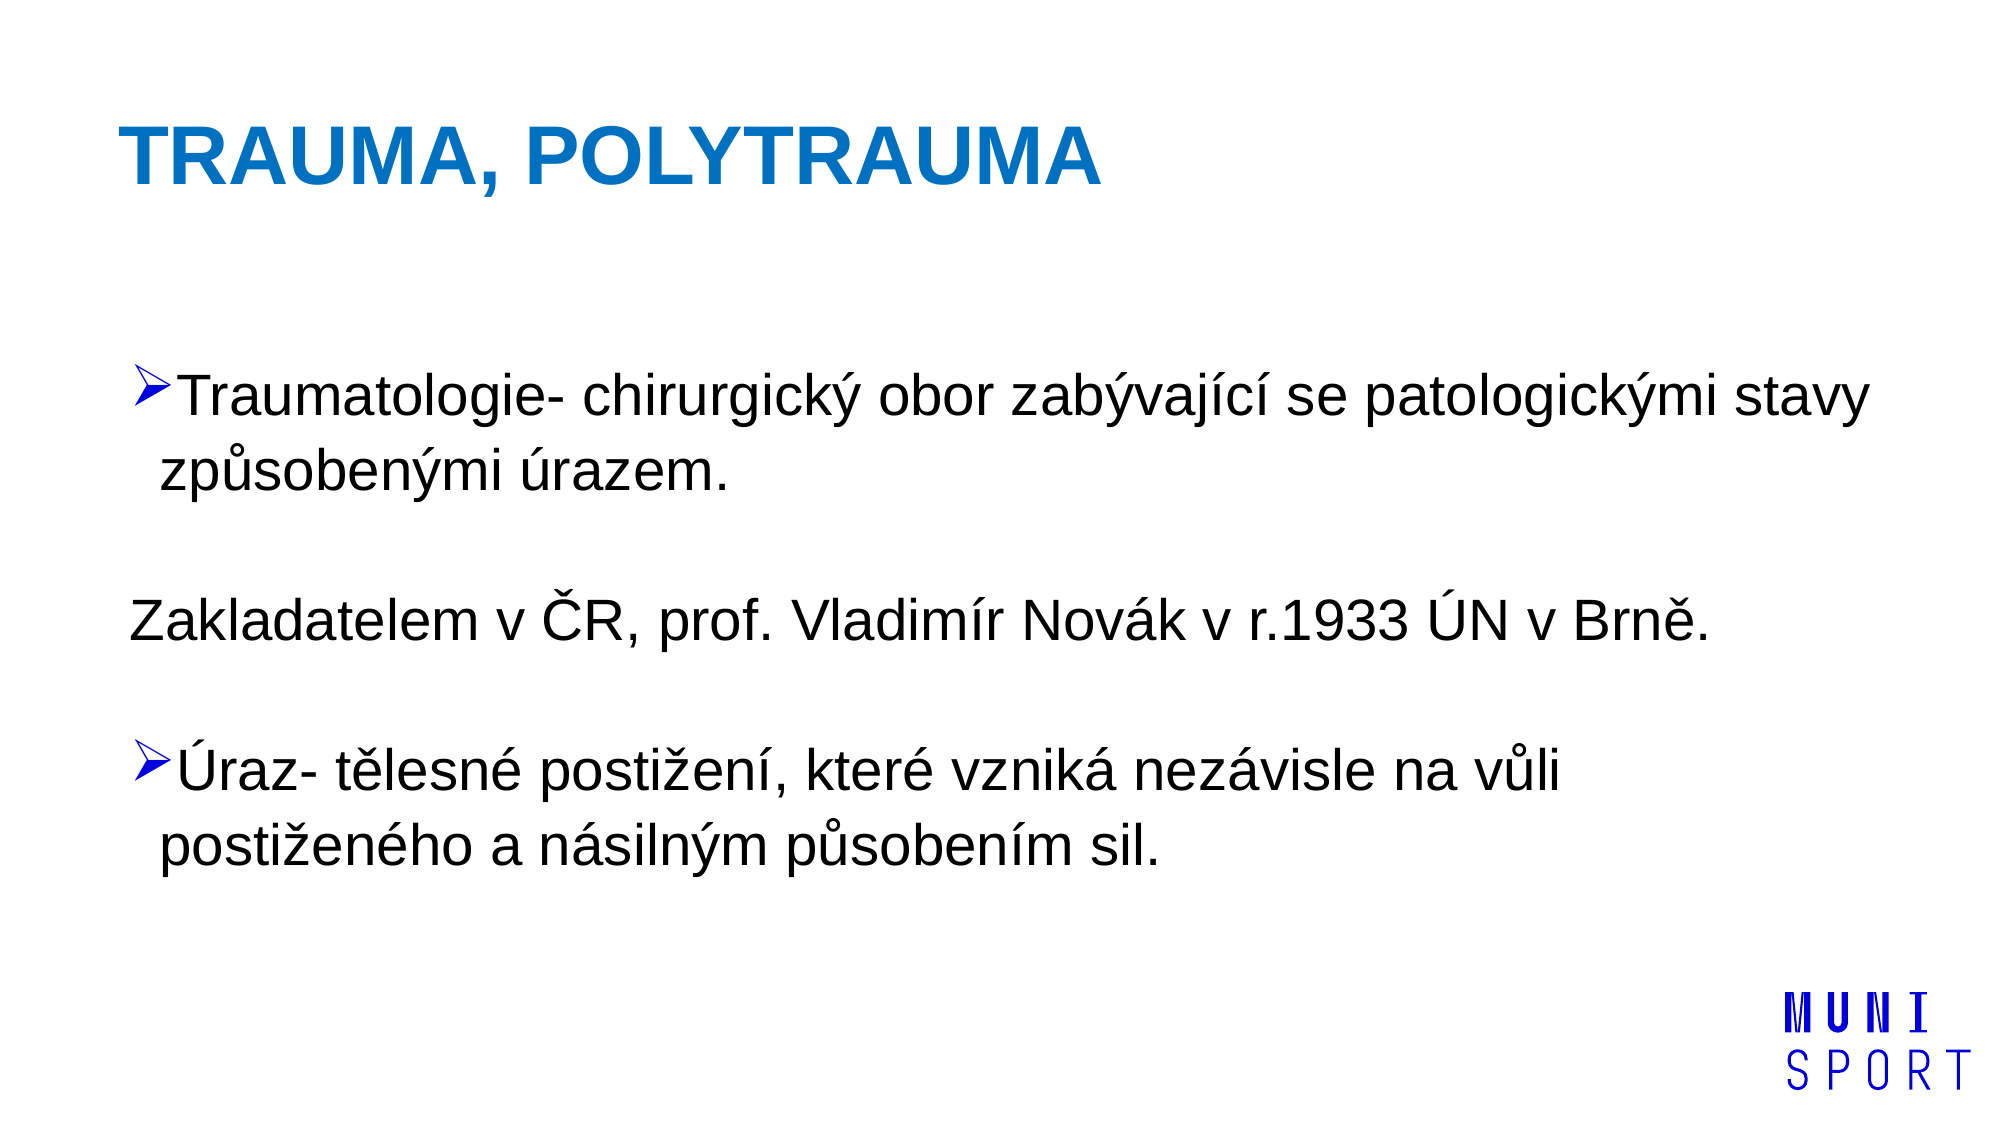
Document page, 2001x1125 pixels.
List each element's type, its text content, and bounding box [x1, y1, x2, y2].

title TRAUMA, POLYTRAUMA [118, 118, 1883, 193]
list Traumatologie- chirurgický obor zabývající se patologickými stavy způsobenými úrazem. Zakladatelem v ČR, prof. Vladimír Novák v r.1933 ÚN v Brně. Úraz- tělesné postižení, které vzniká nezávisle na vůli postiženého a násilným působením sil. [118, 277, 1883, 957]
